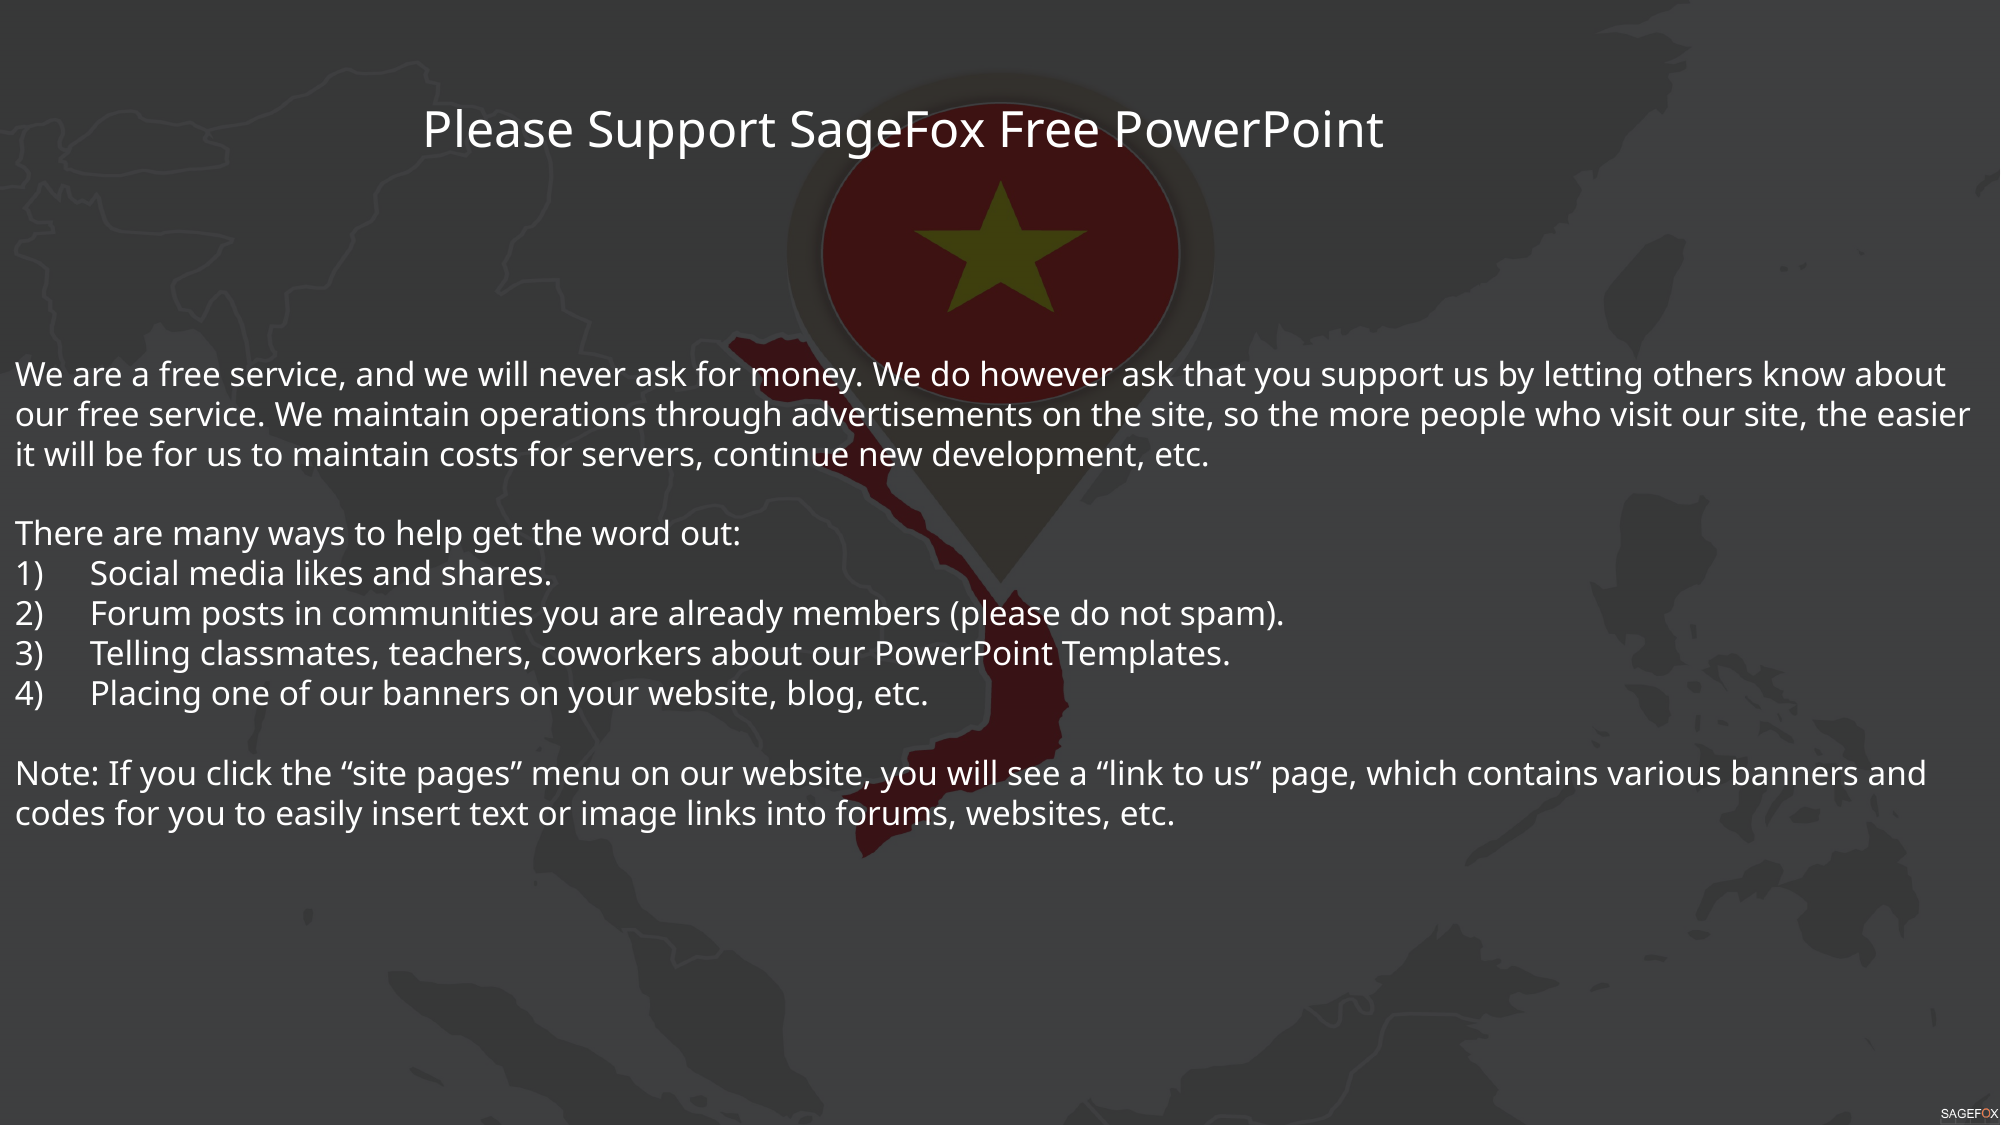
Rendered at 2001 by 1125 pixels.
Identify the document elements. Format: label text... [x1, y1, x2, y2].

title Please Support SageFox Free PowerPoint [363, 72, 1444, 190]
text_box We are a free service, and we will never ask for money. We do however ask that you support us by letting others know about our free service. We maintain operations through advertisements on the site, so the more people who visit our site, the easier it will be for us to maintain costs for servers, continue new development, etc. There are many ways to help get the word out: Social media likes and shares. Forum posts in communities you are already members (please do not spam). Telling classmates, teachers, coworkers about our PowerPoint Templates. Placing one of our banners on your website, blog, etc. Note: If you click the “site pages” menu on our website, you will see a “link to us” page, which contains various banners and codes for you to easily insert text or image links into forums, websites, etc. [0, 0, 2000, 1125]
